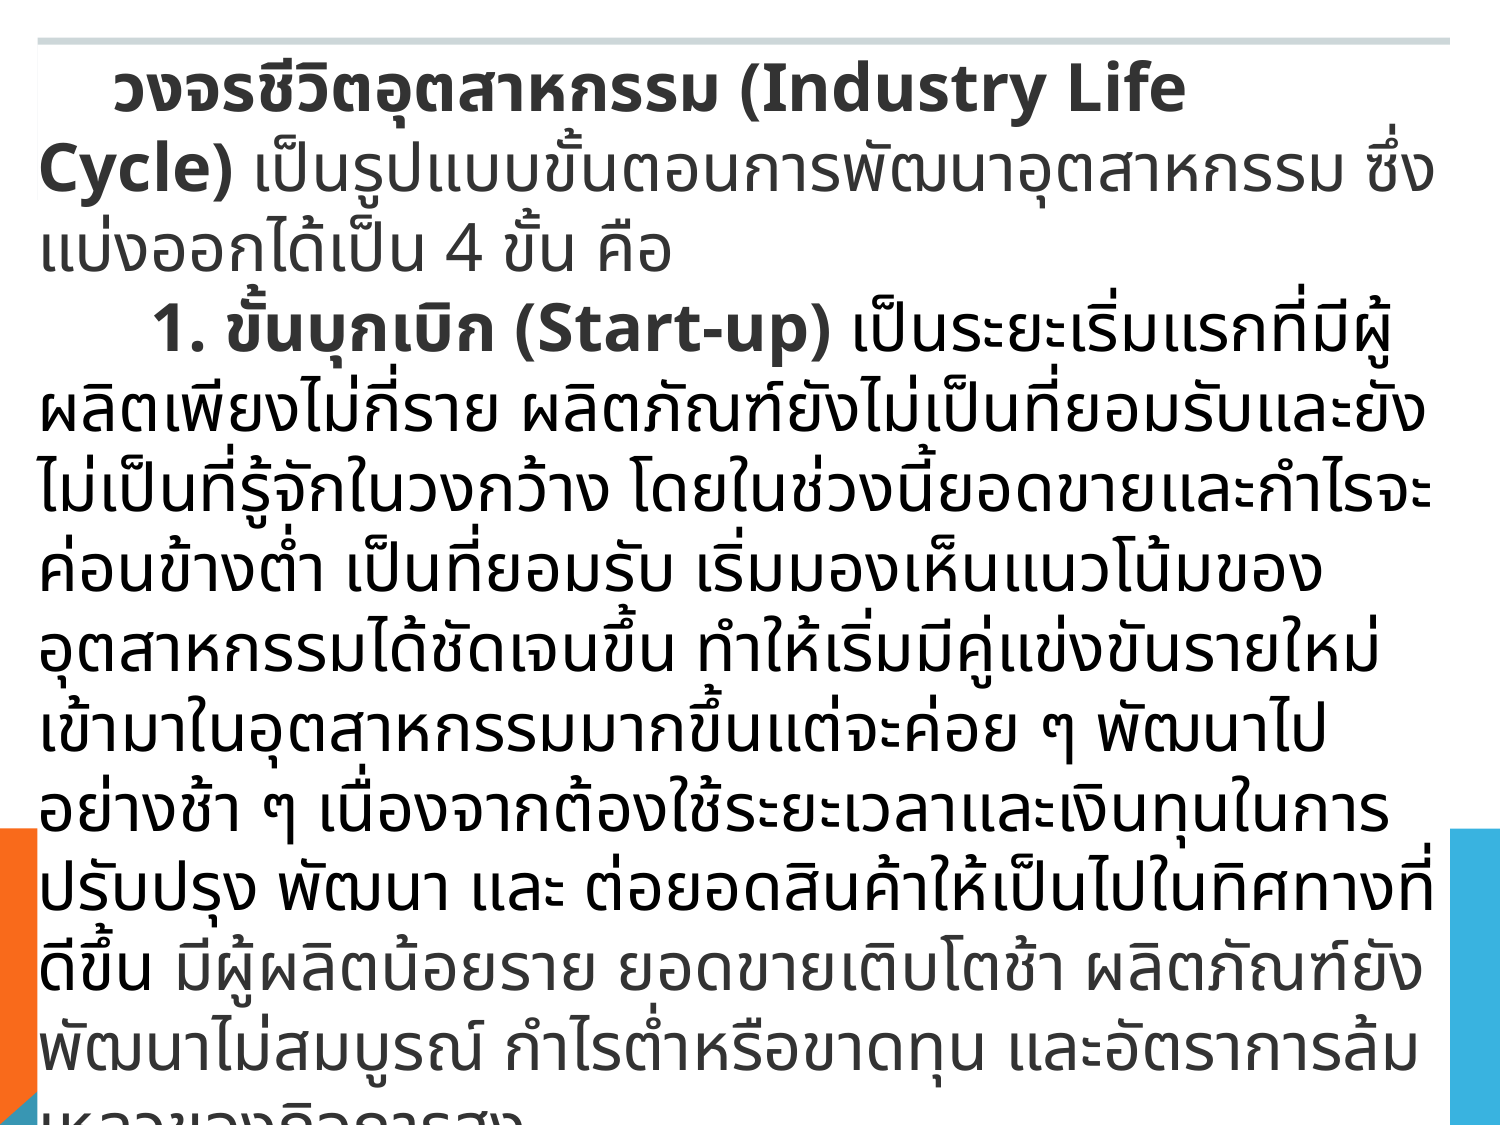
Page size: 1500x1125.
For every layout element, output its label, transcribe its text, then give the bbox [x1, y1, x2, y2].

title วงจรชีวิตอุตสาหกรรม [37, 37, 1450, 44]
text_box วงจรชีวิตอุตสาหกรรม (Industry Life Cycle) เป็นรูปแบบขั้นตอนการพัฒนาอุตสาหกรรม ซึ่งแบ่งออกได้เป็น 4 ขั้น คือ 1. ขั้นบุกเบิก (Start-up) เป็นระยะเริ่มแรกที่มีผู้ผลิตเพียงไม่กี่ราย ผลิตภัณฑ์ยังไม่เป็นที่ยอมรับและยังไม่เป็นที่รู้จักในวงกว้าง โดยในช่วงนี้ยอดขายและกำไรจะค่อนข้างต่ำ เป็นที่ยอมรับ เริ่มมองเห็นแนวโน้มของอุตสาหกรรมได้ชัดเจนขึ้น ทำให้เริ่มมีคู่แข่งขันรายใหม่เข้ามาในอุตสาหกรรมมากขึ้นแต่จะค่อย ๆ พัฒนาไปอย่างช้า ๆ เนื่องจากต้องใช้ระยะเวลาและเงินทุนในการปรับปรุง พัฒนา และ ต่อยอดสินค้าให้เป็นไปในทิศทางที่ดีขึ้น มีผู้ผลิตน้อยราย ยอดขายเติบโตช้า ผลิตภัณฑ์ยังพัฒนาไม่สมบูรณ์ กำไรต่ำหรือขาดทุน และอัตราการล้มเหลวของกิจการสูง [37, 44, 1450, 1125]
